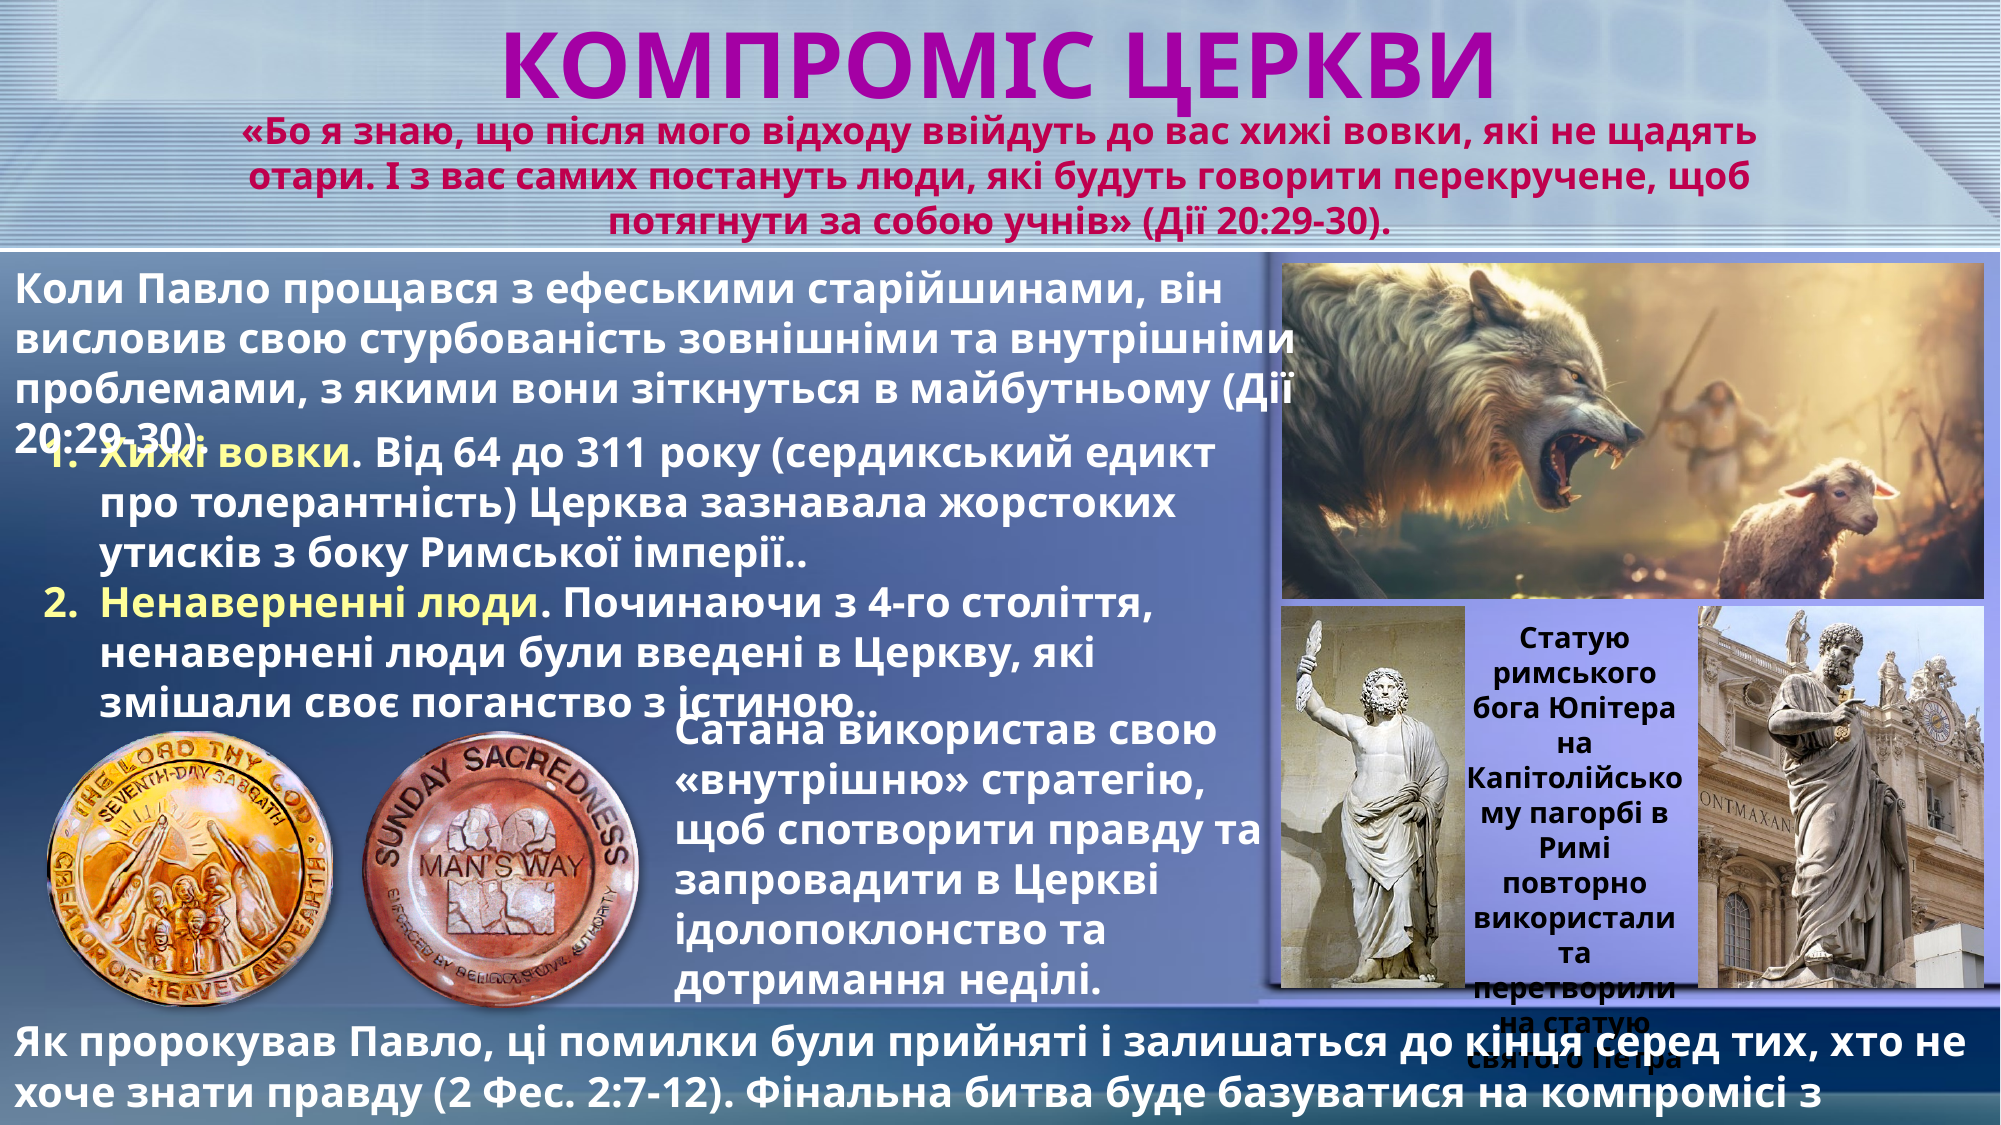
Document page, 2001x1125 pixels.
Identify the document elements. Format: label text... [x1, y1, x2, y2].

picture [1604, 988, 1610, 995]
text_box [0, 125, 189, 248]
picture [0, 470, 659, 1009]
text_box Коли Павло прощався з ефеськими старійшинами, він висловив свою стурбованість зовнішніми та внутрішніми проблемами, з якими вони зіткнуться в майбутньому (Дії 20:29-30). [0, 254, 1331, 470]
text_box [1811, 125, 2000, 248]
picture [1585, 988, 1591, 995]
text_box Як пророкував Павло, ці помилки були прийняті і залишаться до кінця серед тих, хто не хоче знати правду (2 Фес. 2:7-12). Фінальна битва буде базуватися на компромісі з шабашем. [0, 1007, 2000, 1125]
picture [1516, 988, 1522, 995]
picture [0, 0, 2001, 1125]
text_box Хижі вовки. Від 64 до 311 року (сердикський едикт про толерантність) Церква зазнавала жорстоких утисків з боку Римської імперії.. Ненаверненні люди. Починаючи з 4-го століття, ненавернені люди були введені в Церкву, які змішали своє поганство з істиною.. [28, 470, 1264, 733]
text_box КОМПРОМІС ЦЕРКВИ [0, 0, 2000, 125]
text_box «Бо я знаю, що після мого відходу ввійдуть до вас хижі вовки, які не щадять отари. І з вас самих постануть люди, які будуть говорити перекручене, щоб потягнути за собою учнів» (Дії 20:29-30). [189, 100, 1811, 249]
text_box Сатана використав свою «внутрішню» стратегію, щоб спотворити правду та запровадити в Церкві ідолопоклонство та дотримання неділі. [659, 695, 1292, 1007]
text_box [1281, 605, 1985, 988]
